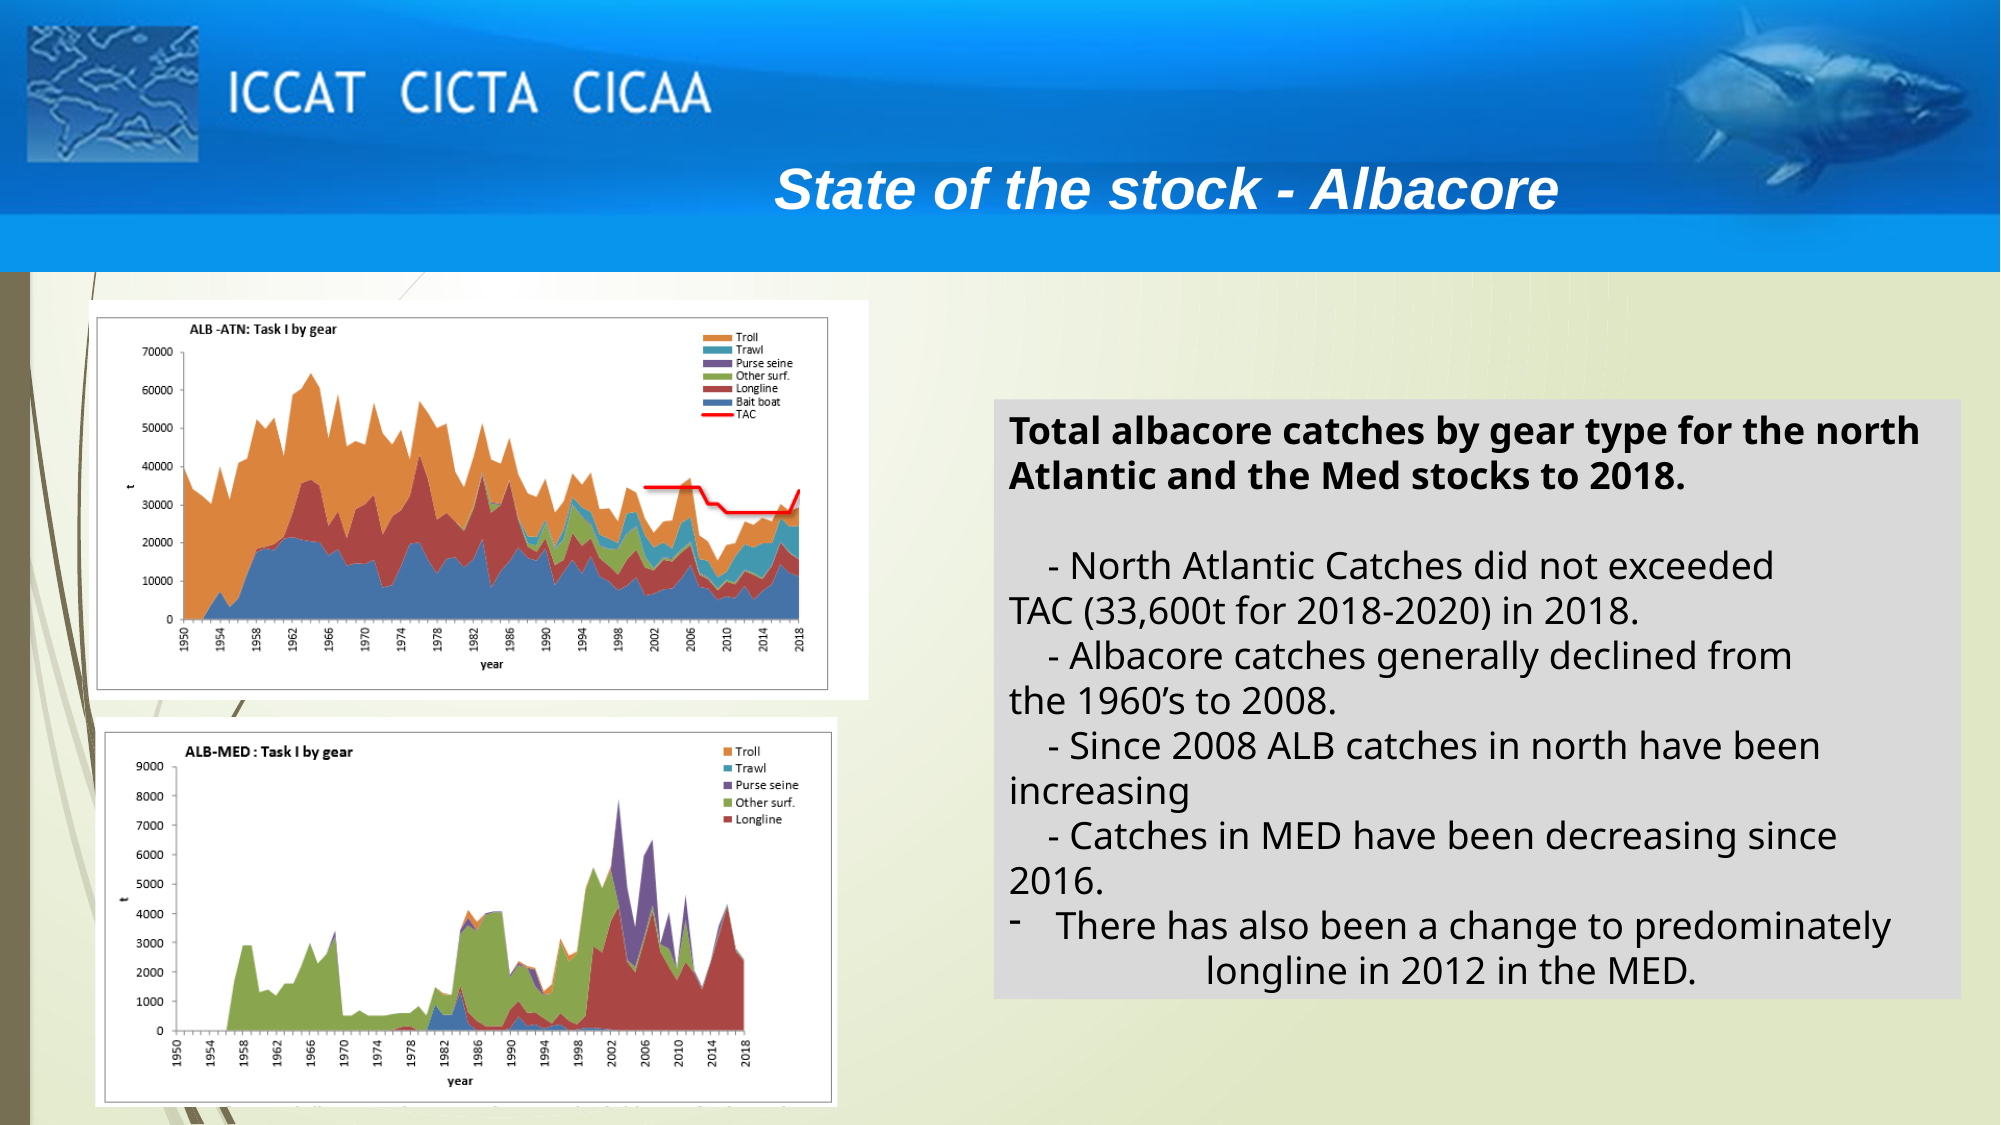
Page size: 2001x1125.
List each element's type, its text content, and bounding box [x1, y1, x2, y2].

picture [88, 299, 869, 701]
picture [0, 0, 2000, 272]
text_box Total albacore catches by gear type for the north Atlantic and the Med stocks to 2018. - North Atlantic Catches did not exceeded TAC (33,600t for 2018-2020) in 2018. - Albacore catches generally declined from the 1960’s to 2008. - Since 2008 ALB catches in north have been increasing - Catches in MED have been decreasing since 2016. There has also been a change to predominately longline in 2012 in the MED. [993, 399, 1962, 1000]
picture [94, 716, 838, 1107]
